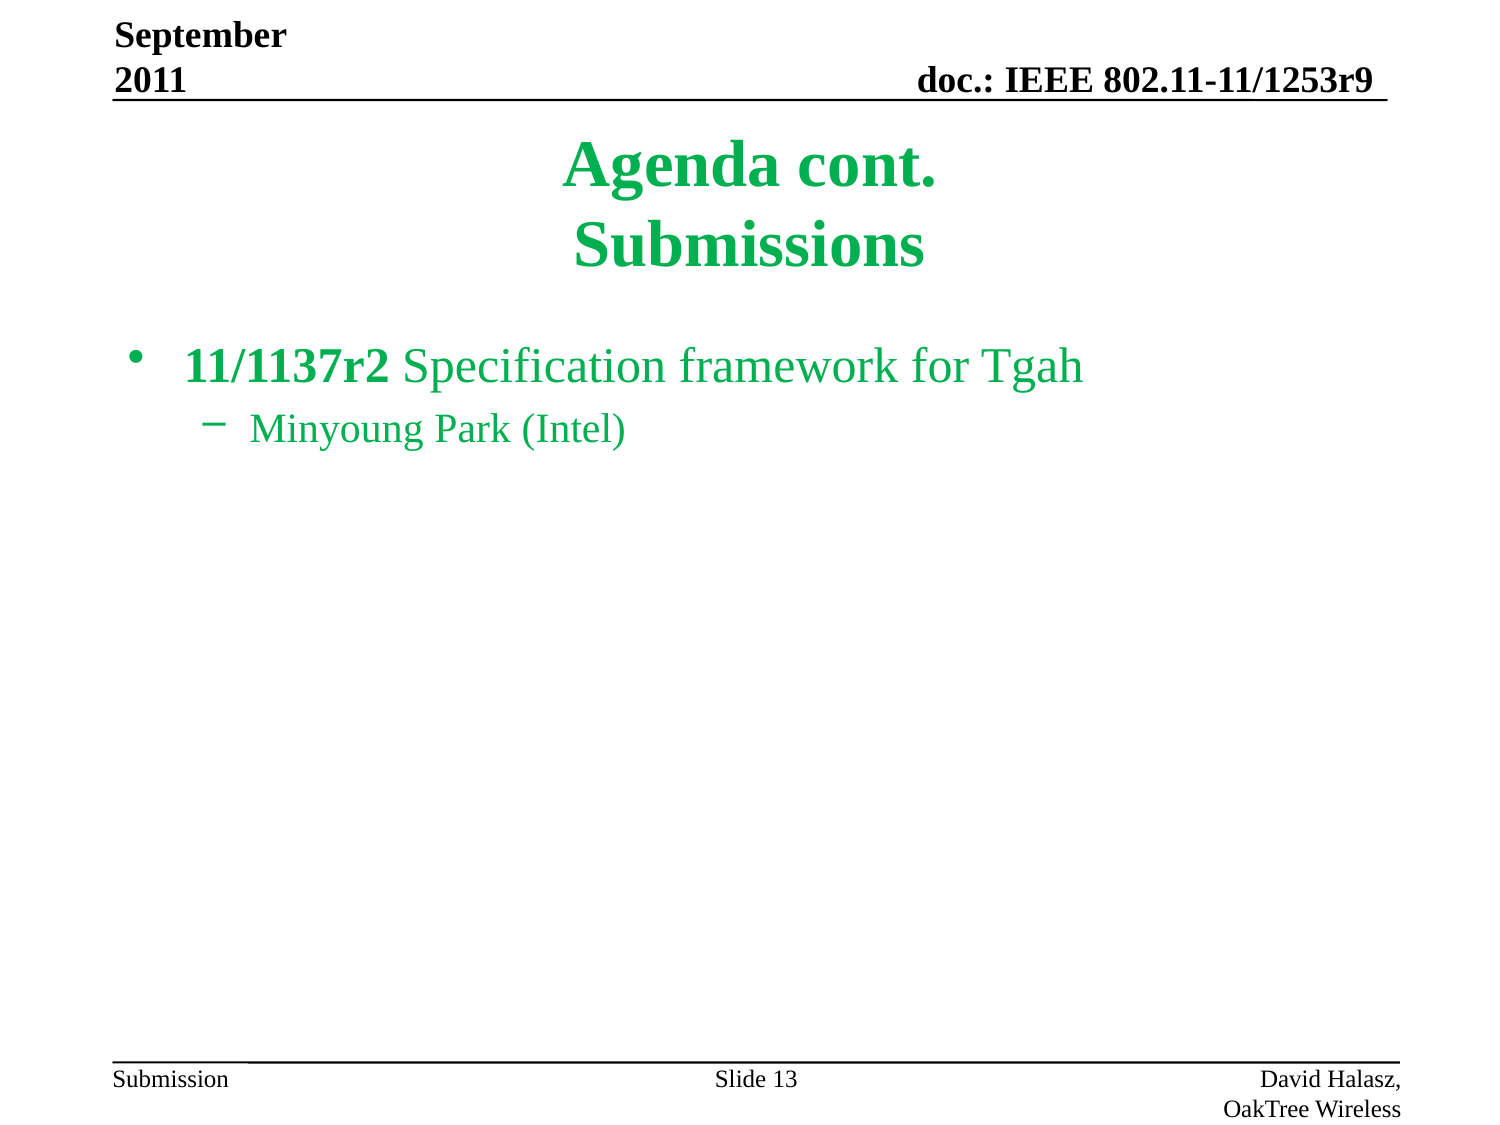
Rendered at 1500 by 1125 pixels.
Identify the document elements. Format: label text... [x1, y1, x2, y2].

footer David Halasz, OakTree Wireless [1185, 1061, 1402, 1093]
slide_number Slide 13 [712, 1061, 800, 1093]
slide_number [114, 54, 333, 101]
list 11/1137r2 Specification framework for Tgah Minyoung Park (Intel) [112, 324, 1388, 1001]
title Agenda cont. Submissions [112, 112, 1388, 288]
